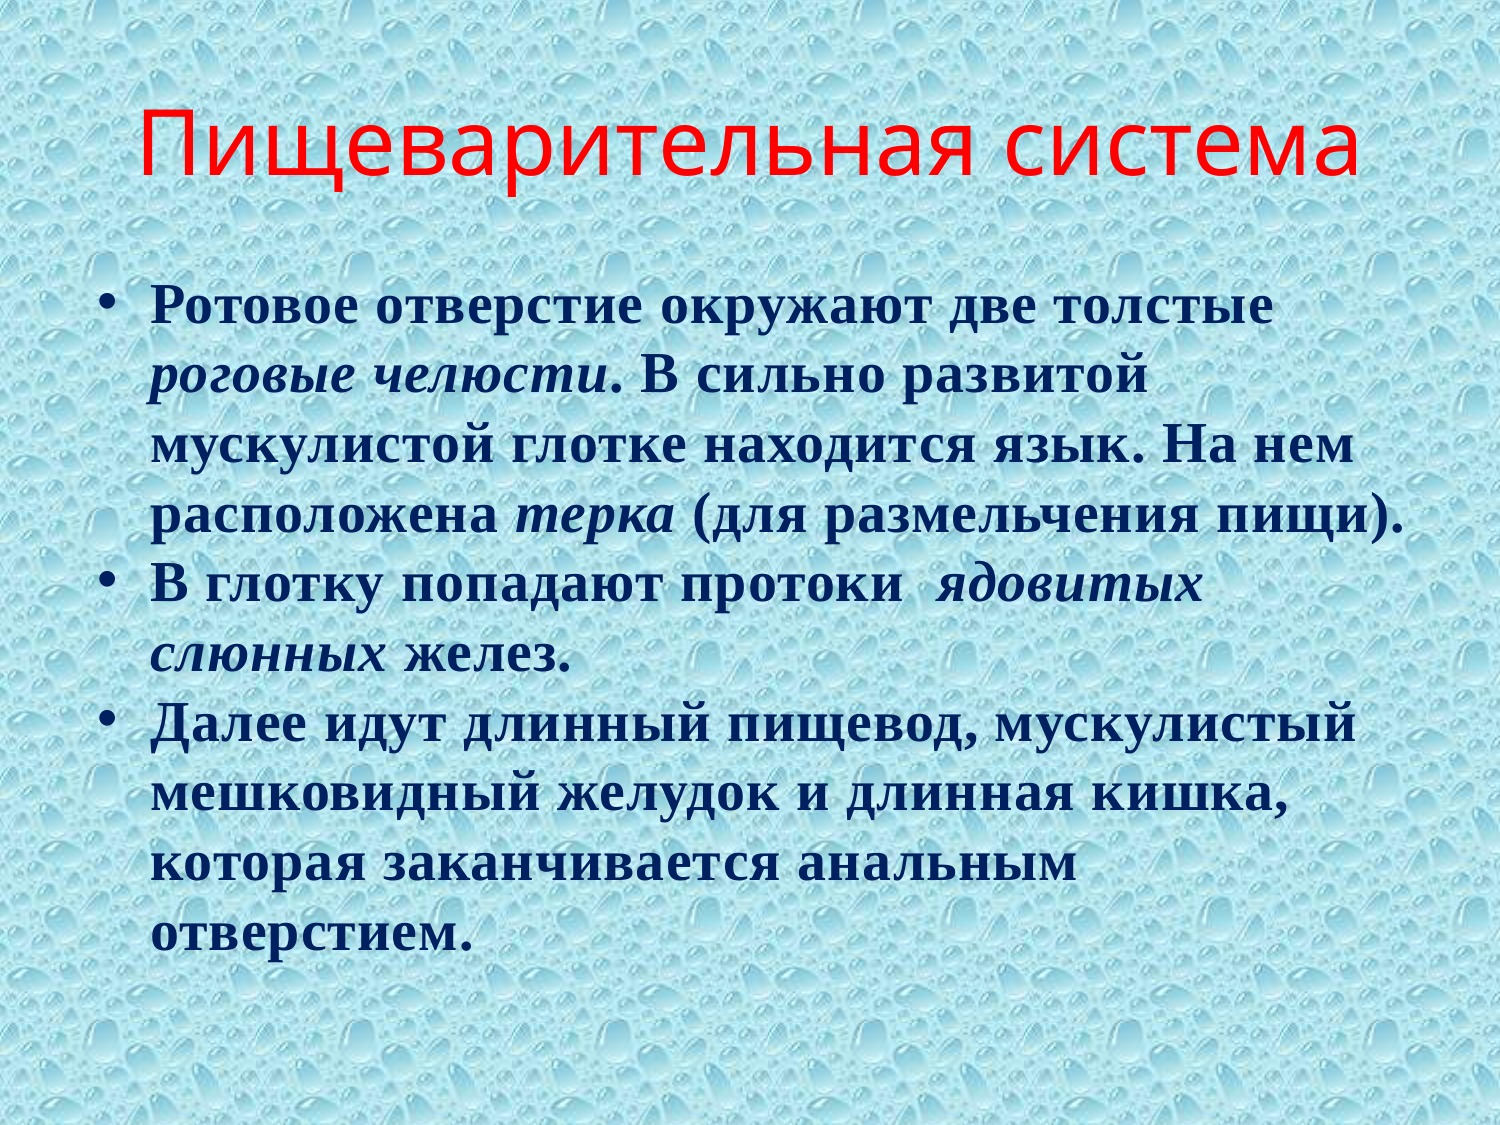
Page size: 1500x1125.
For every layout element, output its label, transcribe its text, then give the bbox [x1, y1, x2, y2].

title Пищеварительная система [75, 45, 1425, 233]
list Ротовое отверстие окружают две толстые роговые челюсти. В сильно развитой мускулистой глотке находится язык. На нем расположена терка (для размельчения пищи). В глотку попадают протоки ядовитых слюнных желез. Далее идут длинный пищевод, мускулистый мешковидный желудок и длинная кишка, которая заканчивается анальным отверстием. [82, 257, 1432, 1001]
picture [0, 0, 1500, 1125]
